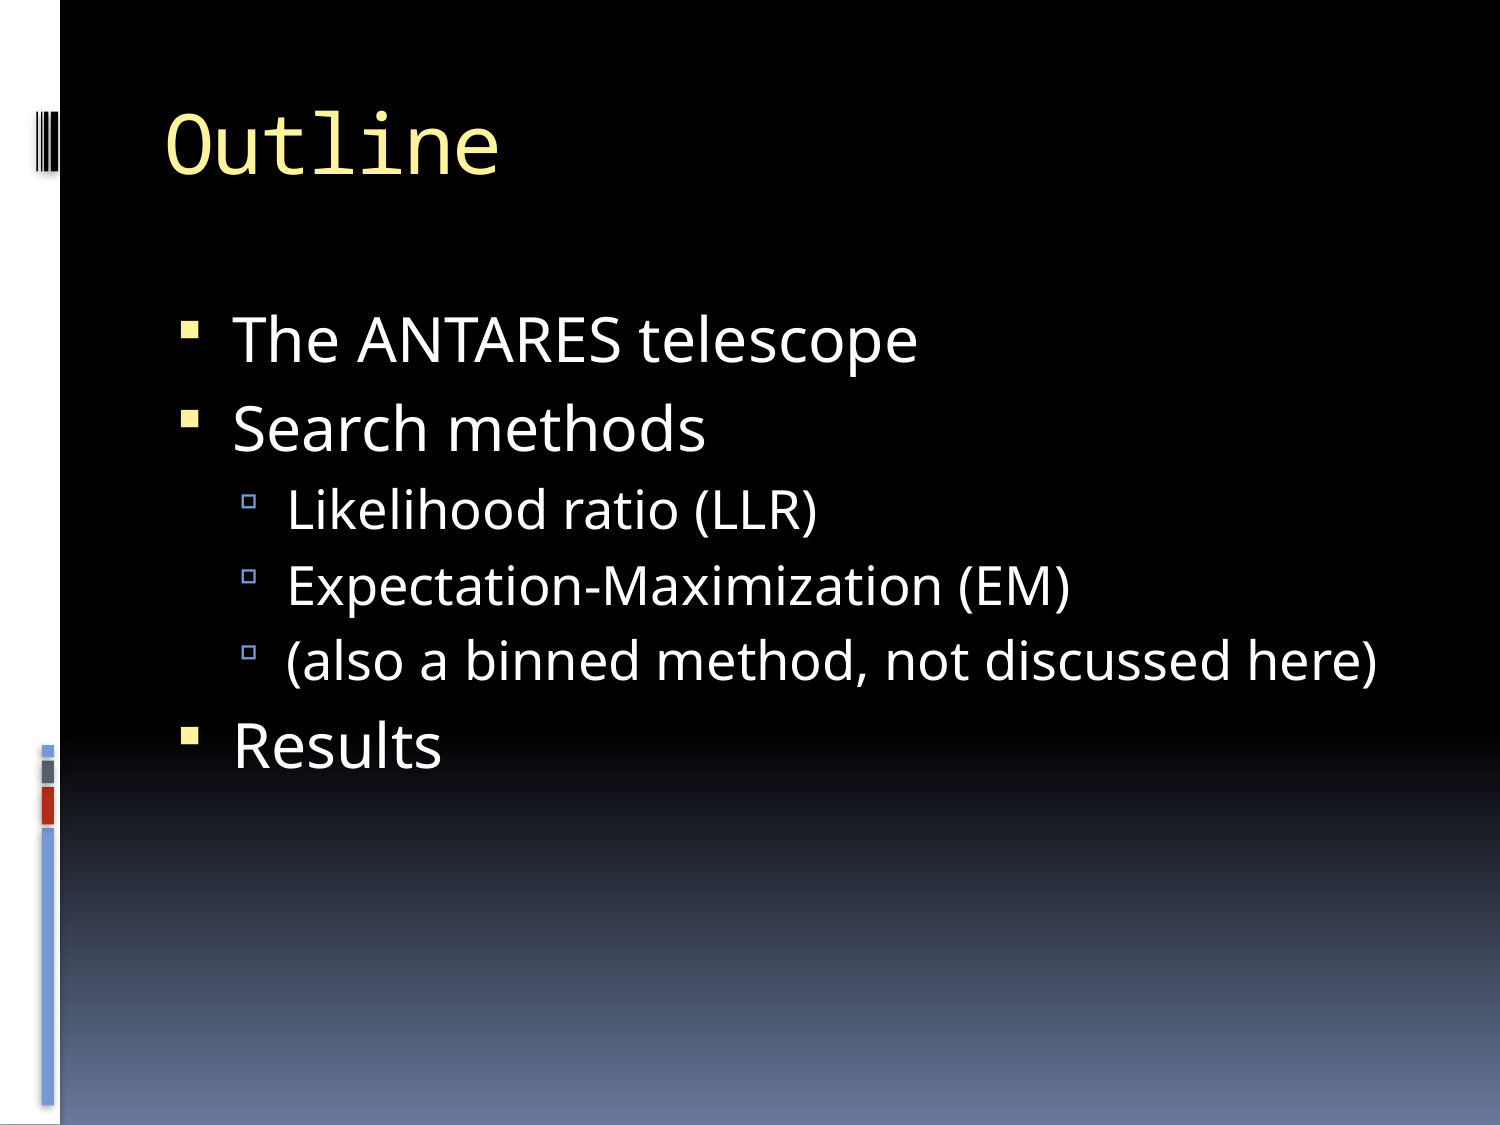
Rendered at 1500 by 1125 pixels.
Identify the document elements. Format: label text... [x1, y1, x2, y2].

list The ANTARES telescope Search methods Likelihood ratio (LLR) Expectation-Maximization (EM) (also a binned method, not discussed here) Results [150, 292, 1425, 1043]
title Outline [150, 83, 1425, 234]
